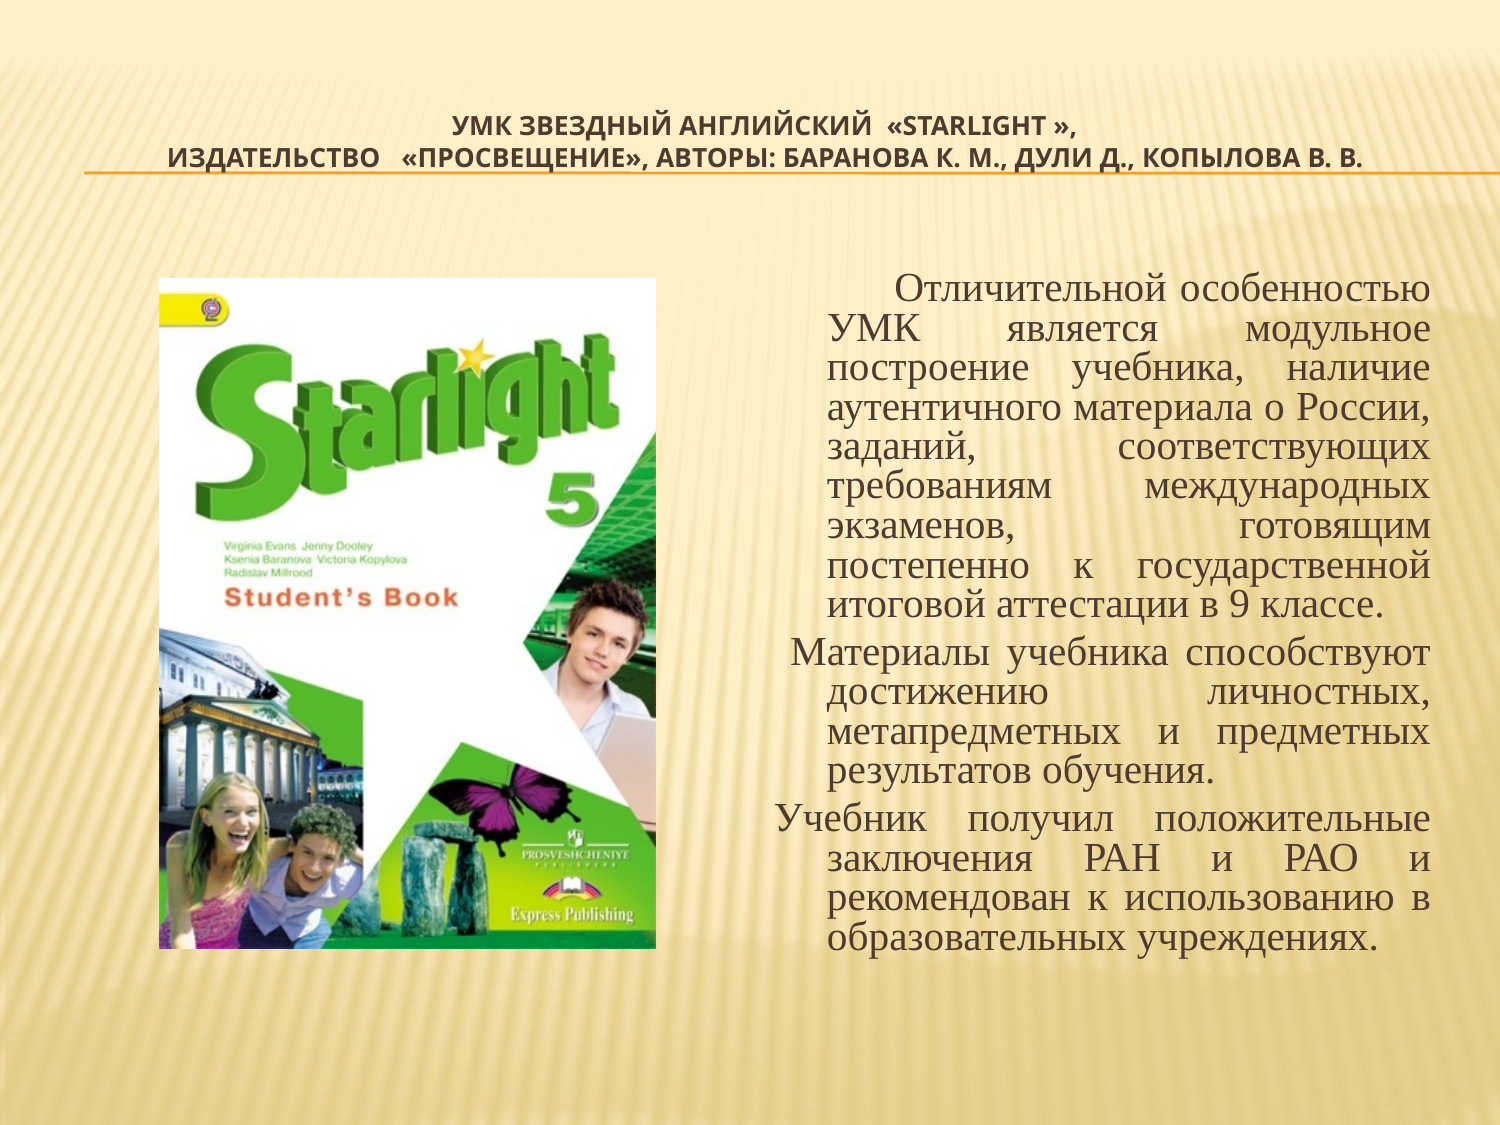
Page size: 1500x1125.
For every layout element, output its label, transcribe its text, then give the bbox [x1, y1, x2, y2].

title УМК Звездный английский «Starlight », издательство «Просвещение», авторы: Баранова К. М., Дули Д., Копылова В. В. [49, 75, 1475, 213]
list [159, 278, 656, 949]
list Отличительной особенностью УМК является модульное построение учебника, наличие аутентичного материала о России, заданий, соответствующих требованиям международных экзаменов, готовящим постепенно к государственной итоговой аттестации в 9 классе. Материалы учебника способствуют достижению личностных, метапредметных и предметных результатов обучения. Учебник получил положительные заключения РАН и РАО и рекомендован к использованию в образовательных учреждениях. [758, 262, 1446, 988]
